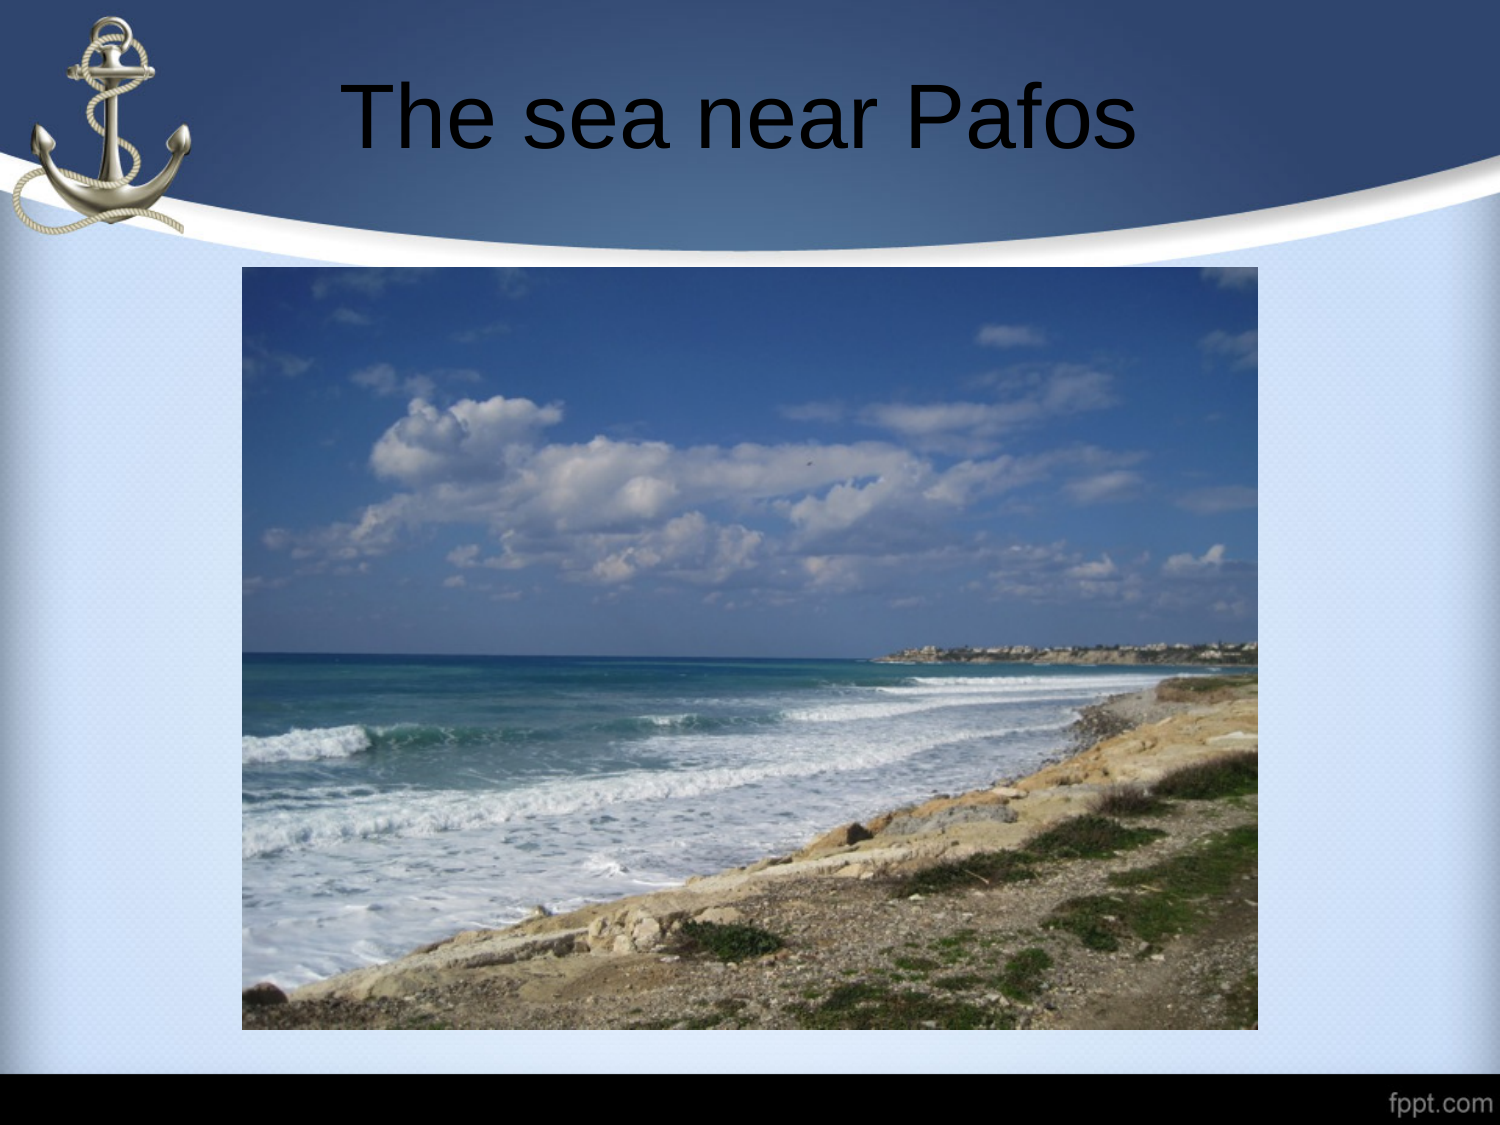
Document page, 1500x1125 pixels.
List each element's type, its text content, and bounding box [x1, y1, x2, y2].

title The sea near Pafos [64, 31, 1415, 192]
picture [0, 0, 1500, 1125]
